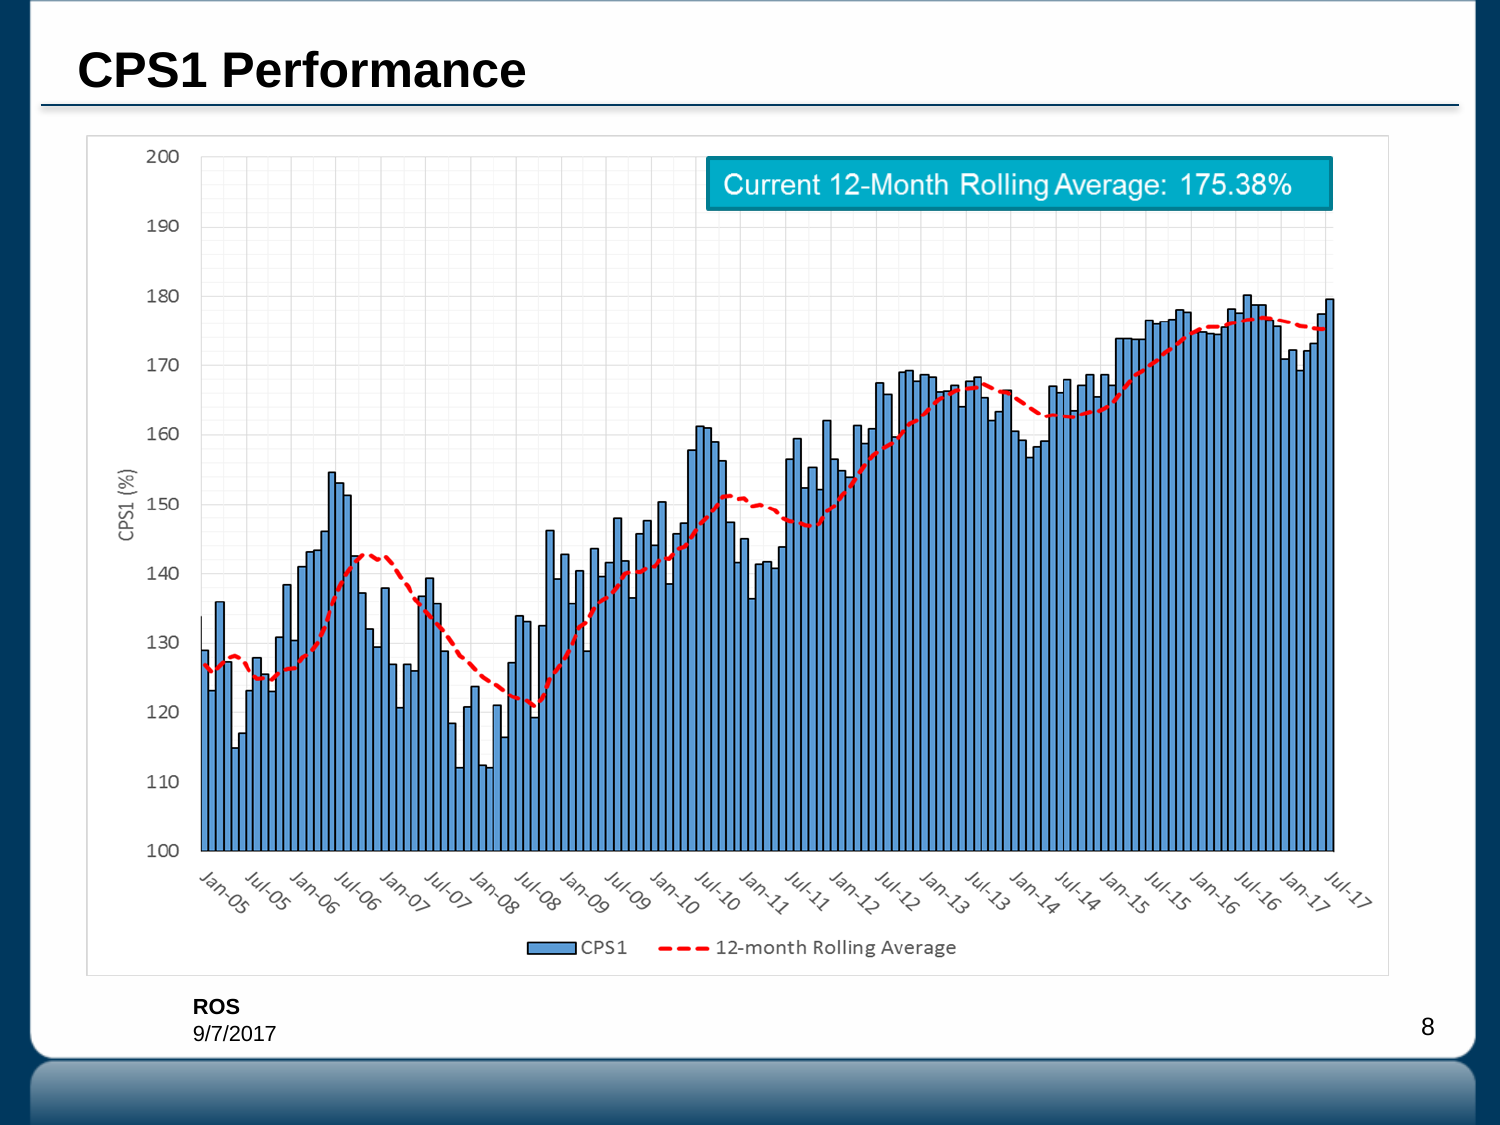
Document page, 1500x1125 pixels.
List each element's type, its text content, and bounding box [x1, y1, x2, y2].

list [85, 135, 1389, 976]
picture [0, 0, 1500, 1125]
title CPS1 Performance [62, 29, 1450, 106]
